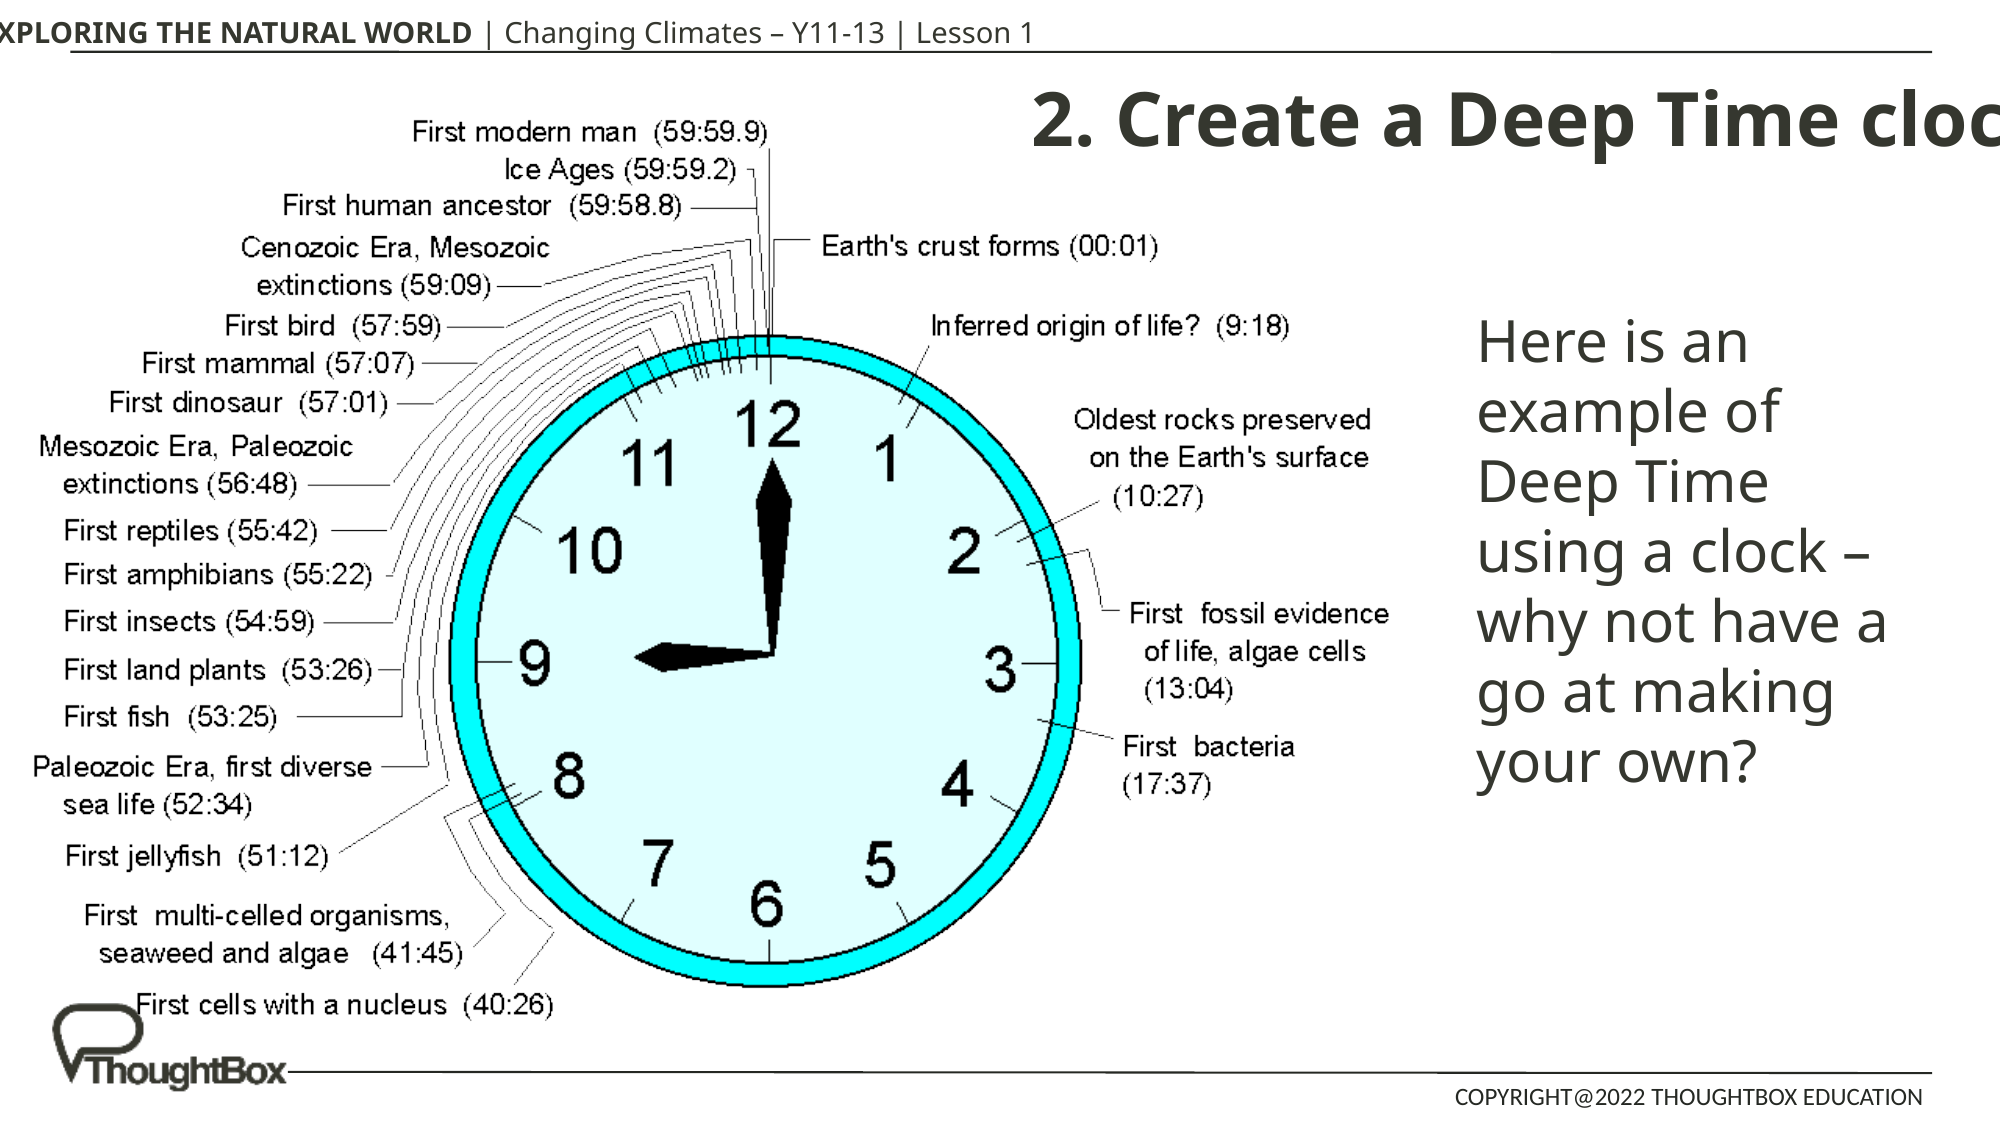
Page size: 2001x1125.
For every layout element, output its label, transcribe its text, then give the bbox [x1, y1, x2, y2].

text_box Here is an example of Deep Time using a clock – why not have a go at making your own? [1461, 297, 1943, 802]
text_box 2. Create a Deep Time clock [1016, 64, 2000, 169]
picture [0, 78, 1425, 1093]
